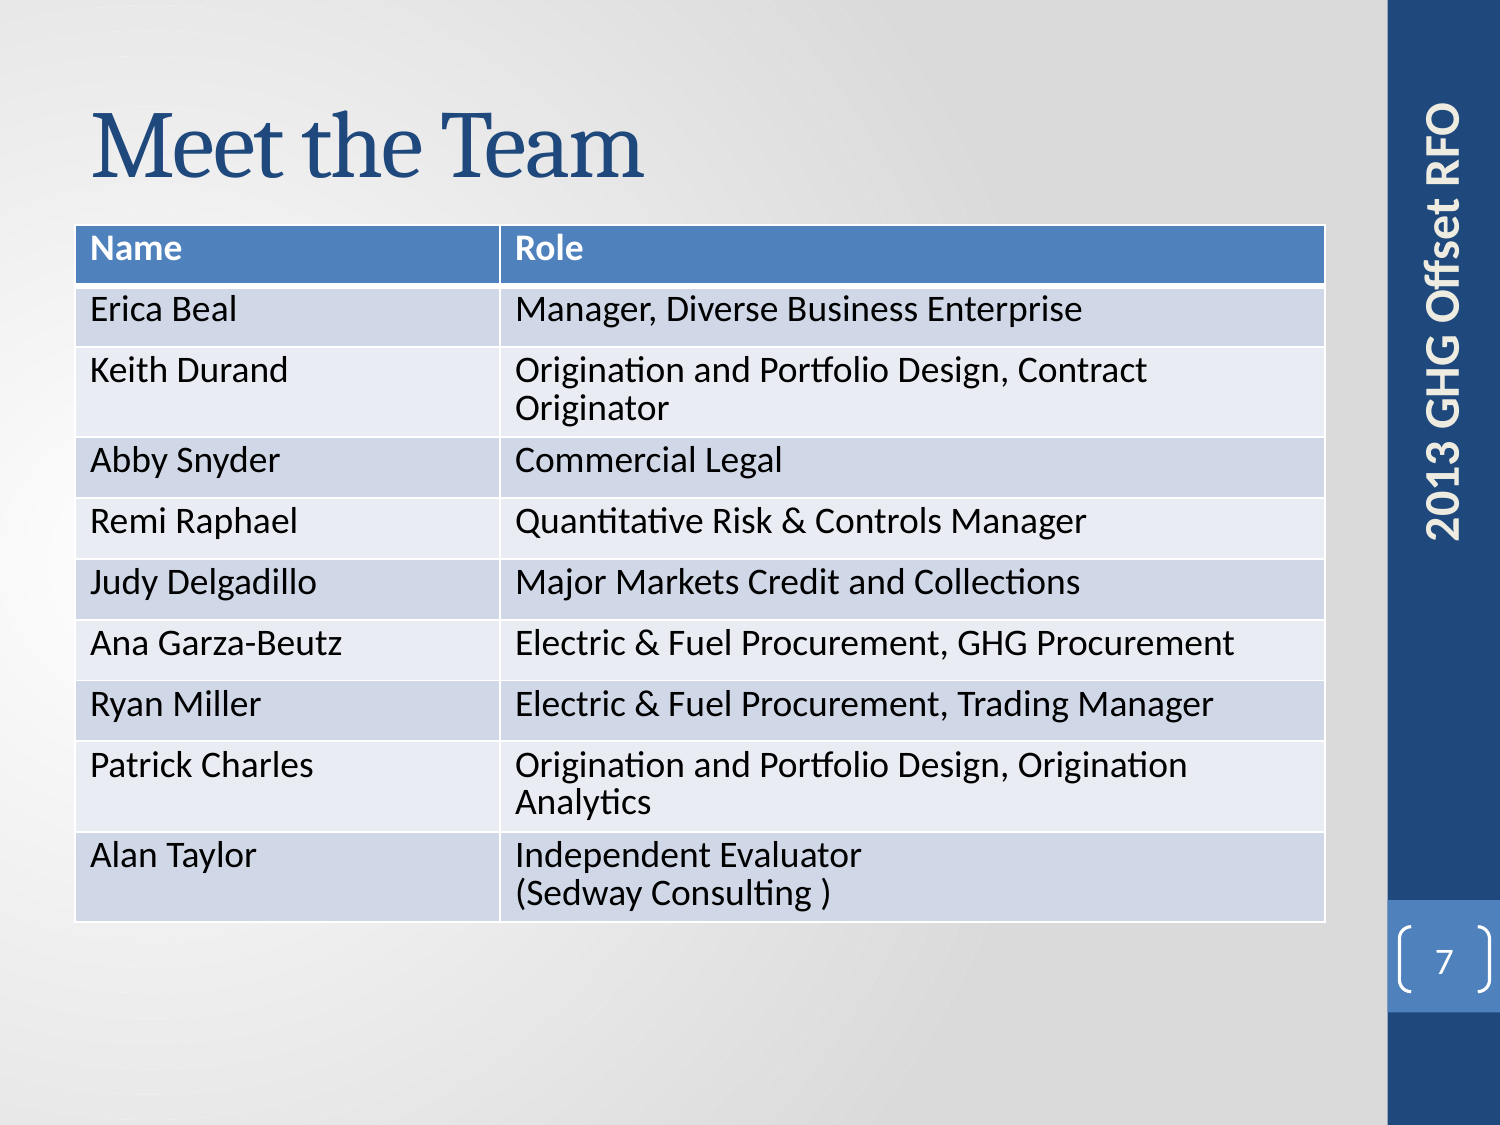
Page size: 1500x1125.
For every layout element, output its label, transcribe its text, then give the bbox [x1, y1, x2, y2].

table_cell Patrick Charles [76, 742, 499, 831]
table_header Role [501, 226, 1324, 283]
table_cell Abby Snyder [76, 438, 499, 497]
table_cell Ryan Miller [76, 681, 499, 740]
table_cell Alan Taylor [76, 833, 499, 921]
table_cell Major Markets Credit and Collections [501, 560, 1324, 619]
table_cell Electric & Fuel Procurement, Trading Manager [501, 681, 1324, 740]
table_cell Commercial Legal [501, 438, 1324, 497]
text_box 2013 GHG Offset RFO [1408, 87, 1469, 625]
table_cell Erica Beal [76, 289, 499, 346]
table_cell Keith Durand [76, 348, 499, 436]
table_cell Manager, Diverse Business Enterprise [501, 289, 1324, 346]
table_cell Independent Evaluator (Sedway Consulting ) [501, 833, 1324, 921]
table_cell Remi Raphael [76, 499, 499, 558]
table_cell Origination and Portfolio Design, Contract Originator [501, 348, 1324, 436]
table_header Name [76, 226, 499, 283]
table_cell Origination and Portfolio Design, Origination Analytics [501, 742, 1324, 831]
slide_number 7 [1397, 925, 1492, 994]
title Meet the Team [75, 45, 1325, 224]
table_cell Electric & Fuel Procurement, GHG Procurement [501, 621, 1324, 680]
table_cell Ana Garza-Beutz [76, 621, 499, 680]
table_cell Judy Delgadillo [76, 560, 499, 619]
table_cell Quantitative Risk & Controls Manager [501, 499, 1324, 558]
